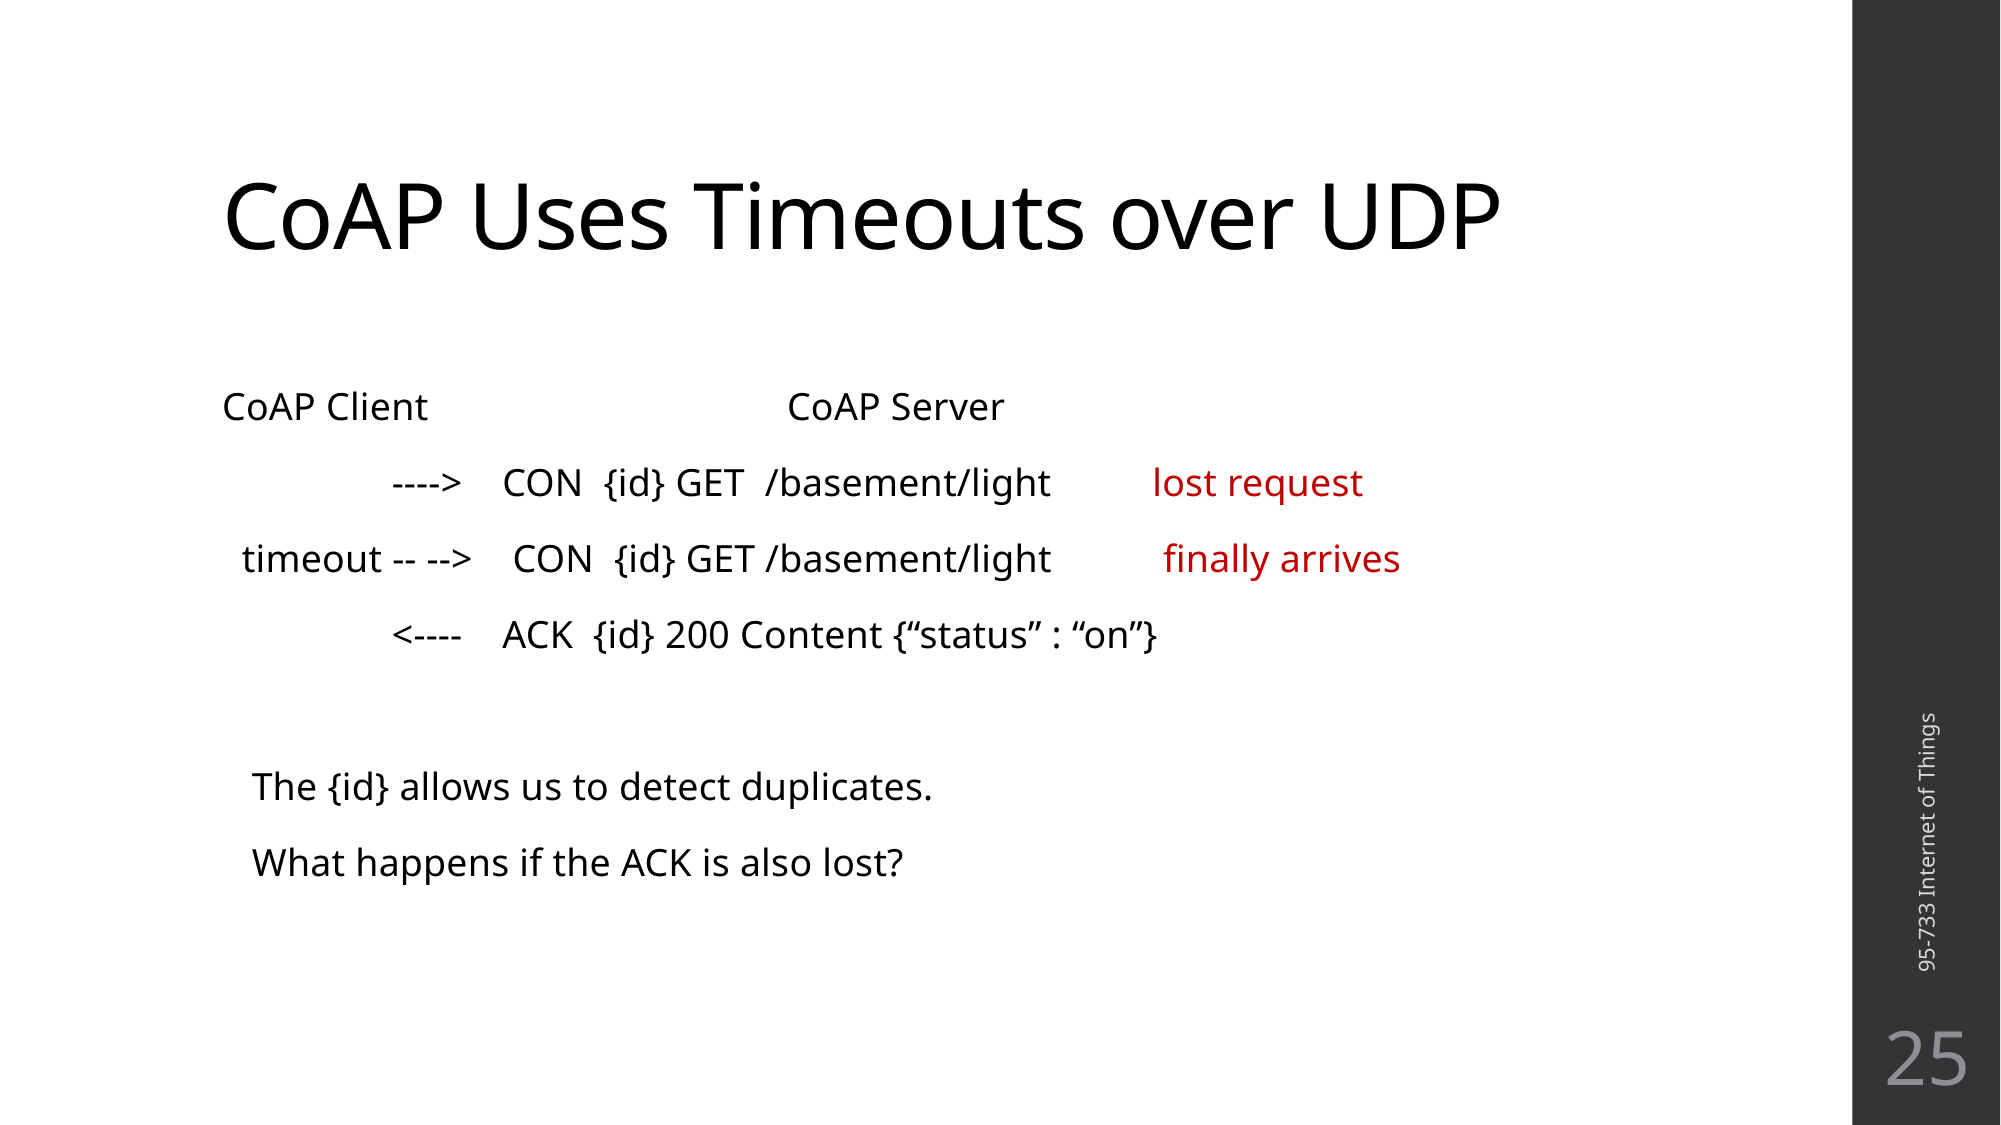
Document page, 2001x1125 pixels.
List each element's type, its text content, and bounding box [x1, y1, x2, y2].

footer 95-733 Internet of Things [1897, 400, 1958, 988]
title CoAP Uses Timeouts over UDP [206, 60, 1797, 278]
slide_number 25 [1852, 1012, 2000, 1110]
list CoAP Client CoAP Server ----> CON {id} GET /basement/light lost request timeout -- --> CON {id} GET /basement/light finally arrives <---- ACK {id} 200 Content {“status” : “on”} The {id} allows us to detect duplicates. What happens if the ACK is also lost? [206, 299, 1617, 1014]
